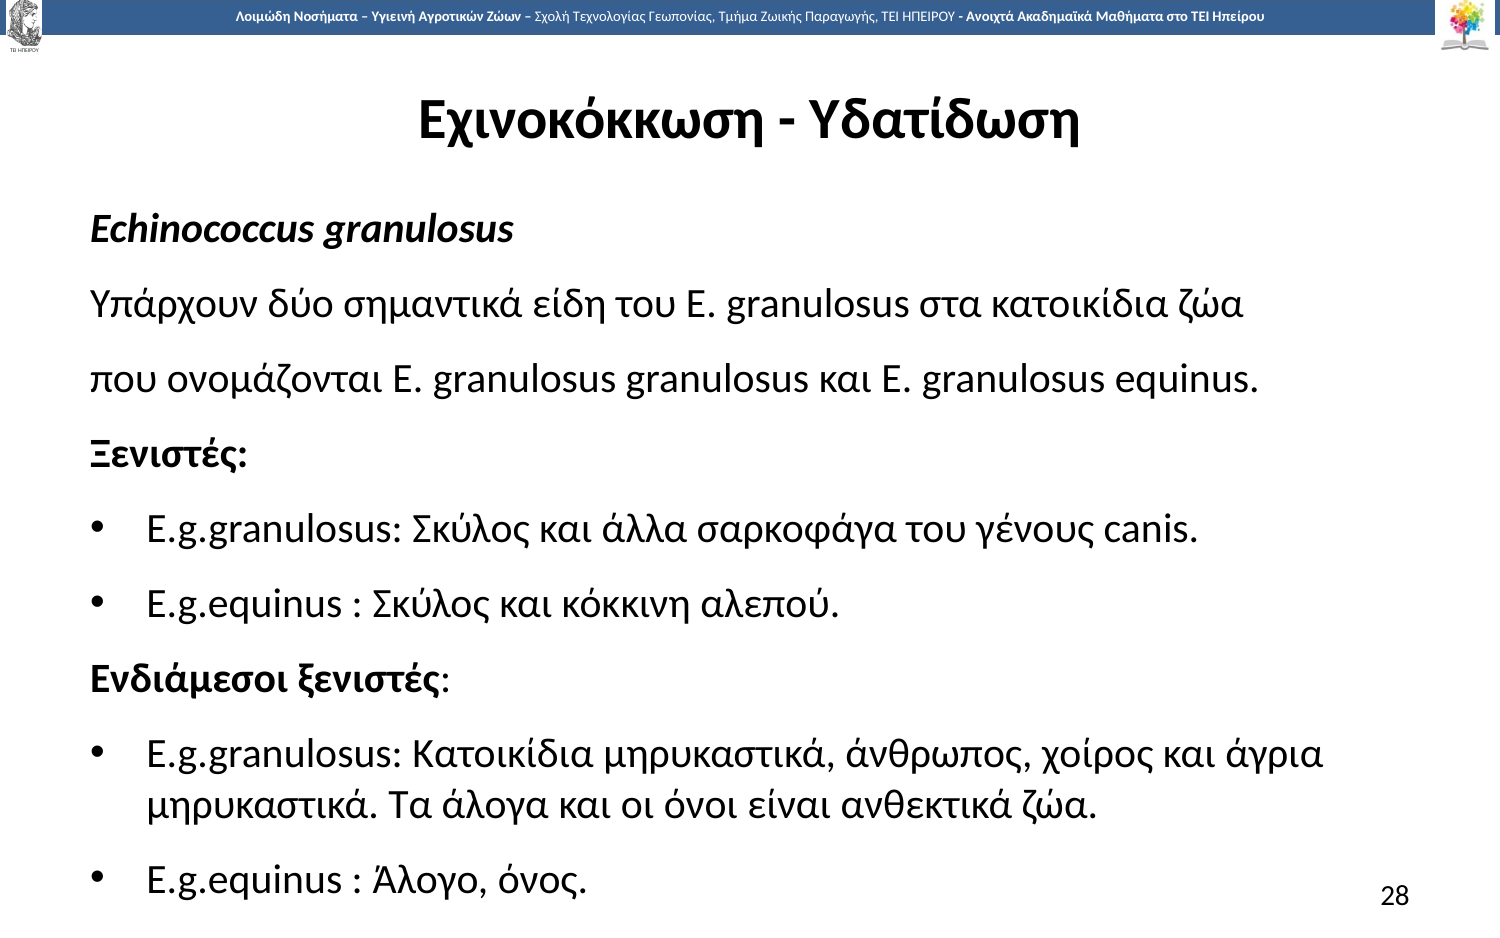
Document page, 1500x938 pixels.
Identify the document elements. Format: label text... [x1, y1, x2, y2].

picture [6, 0, 42, 54]
list Echinococcus granulosus Υπάρχουν δύο σημαντικά είδη του E. granulosus στα κατοικίδια ζώα που ονομάζονται E. granulosus granulosus και E. granulosus equinus. Ξενιστές: E.g.granulosus: Σκύλος και άλλα σαρκοφάγα του γένους canis. E.g.equinus : Σκύλος και κόκκινη αλεπού. Ενδιάμεσοι ξενιστές: E.g.granulosus: Κατοικίδια μηρυκαστικά, άνθρωπος, χοίρος και άγρια μηρυκαστικά. Τα άλογα και οι όνοι είναι ανθεκτικά ζώα. E.g.equinus : Άλογο, όνος. [75, 193, 1425, 919]
title Εχινοκόκκωση - Υδατίδωση [75, 37, 1425, 193]
slide_number 28 [1074, 868, 1425, 919]
picture [1435, 0, 1495, 52]
